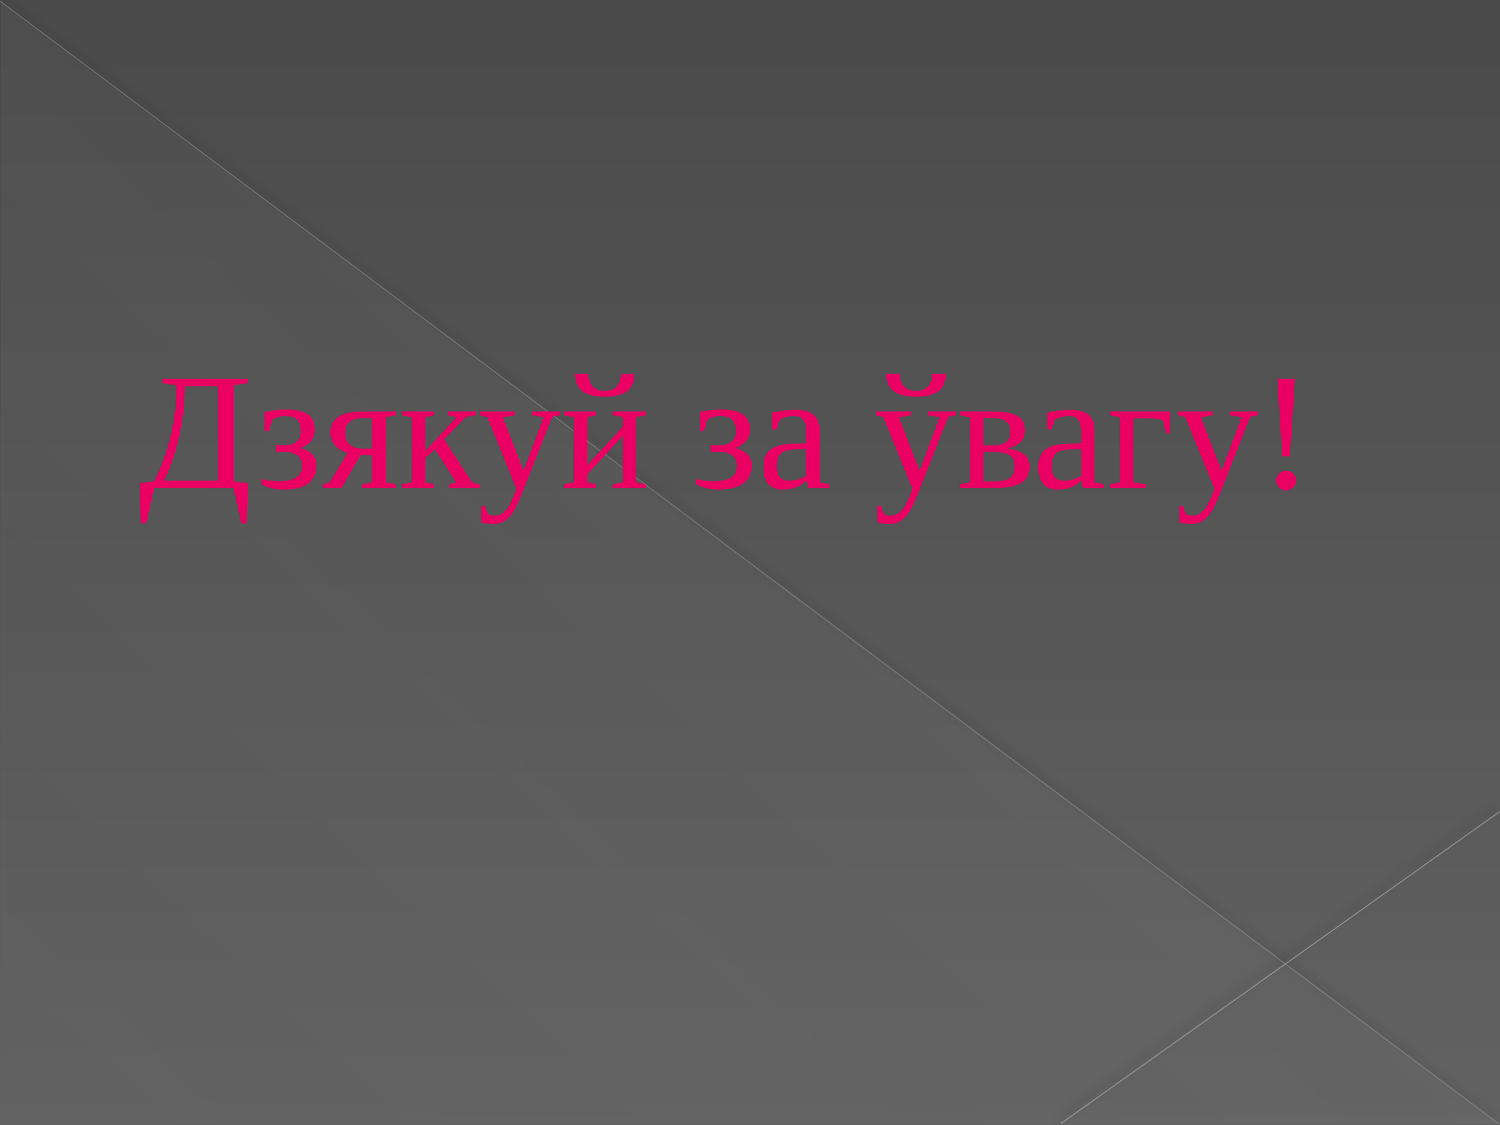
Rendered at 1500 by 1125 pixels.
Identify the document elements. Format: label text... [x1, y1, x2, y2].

text_box Дзякуй за ўвагу! [123, 314, 1435, 530]
